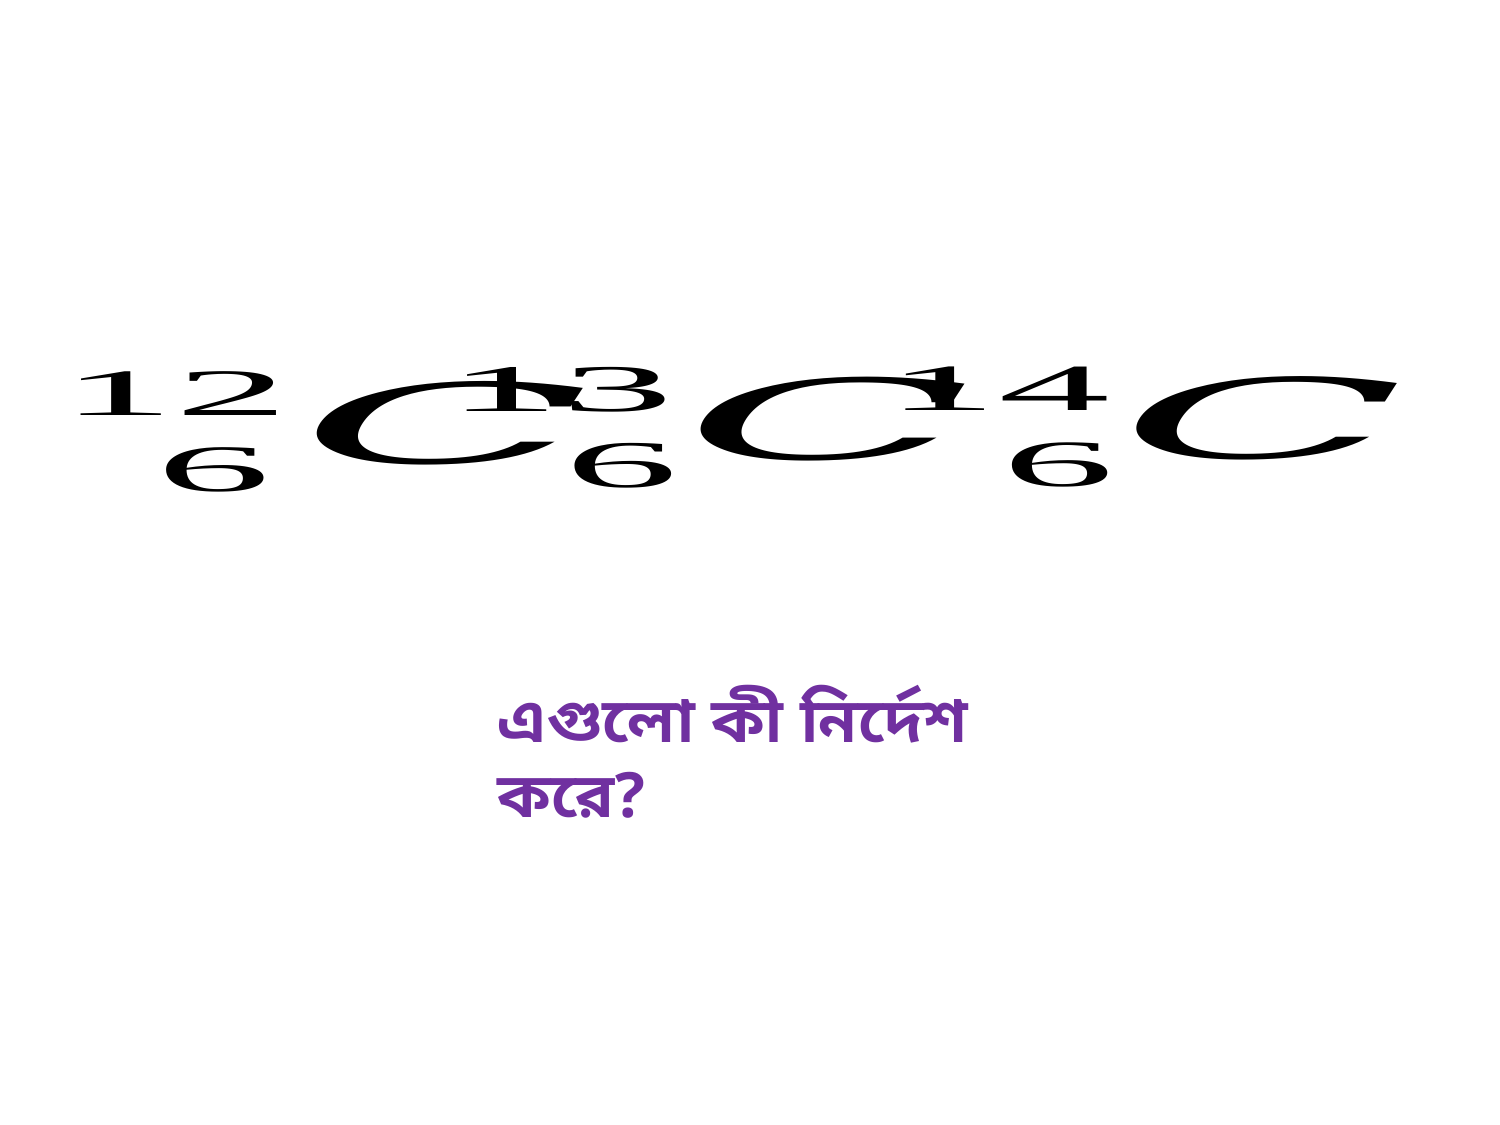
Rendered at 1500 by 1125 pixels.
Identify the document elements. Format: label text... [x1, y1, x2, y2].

text_box এগুলো কী নির্দেশ করে? [482, 672, 1108, 838]
